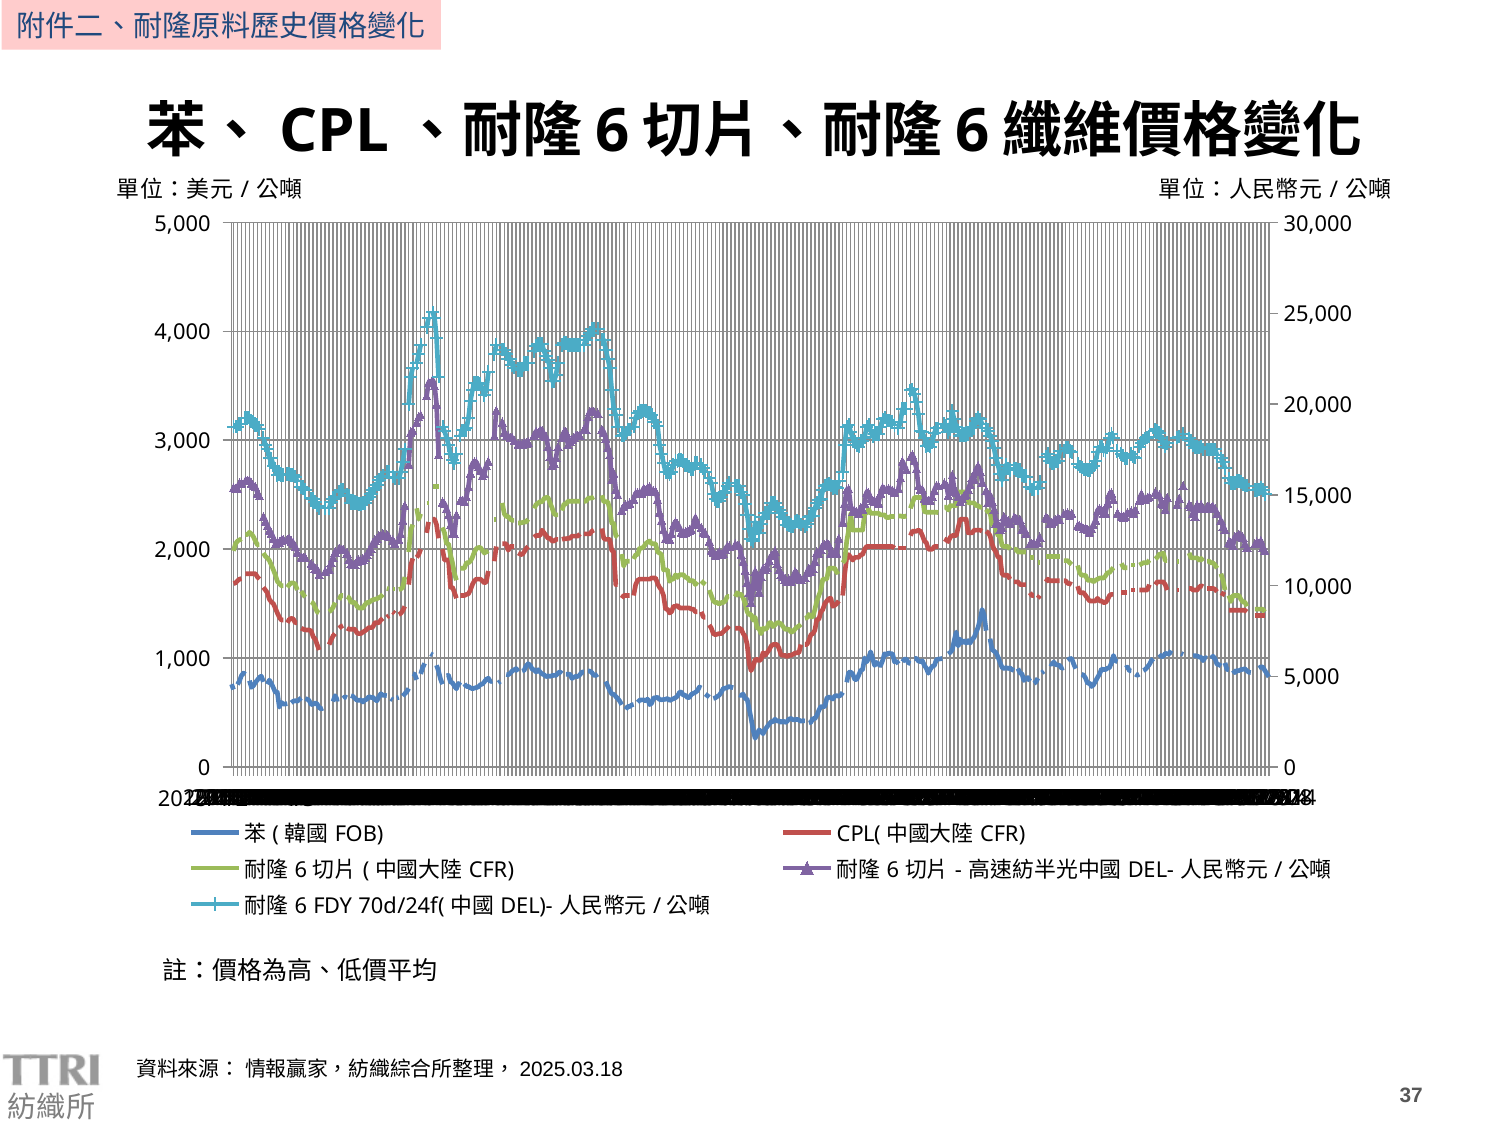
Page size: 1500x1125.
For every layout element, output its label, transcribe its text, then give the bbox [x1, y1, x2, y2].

text_box 註：價格為高、低價平均 [148, 947, 726, 993]
text_box 資料來源： 情報贏家，紡織綜合所整理，2025.03.18 [121, 1042, 986, 1089]
table_cell 55 [0, 1048, 103, 1093]
slide_number 37 [1293, 1073, 1438, 1115]
title 苯、CPL、耐隆6切片、耐隆6纖維價格變化 [102, 67, 1408, 163]
chart [101, 163, 1408, 925]
text_box 附件二、耐隆原料歷史價格變化 [1, 0, 441, 50]
